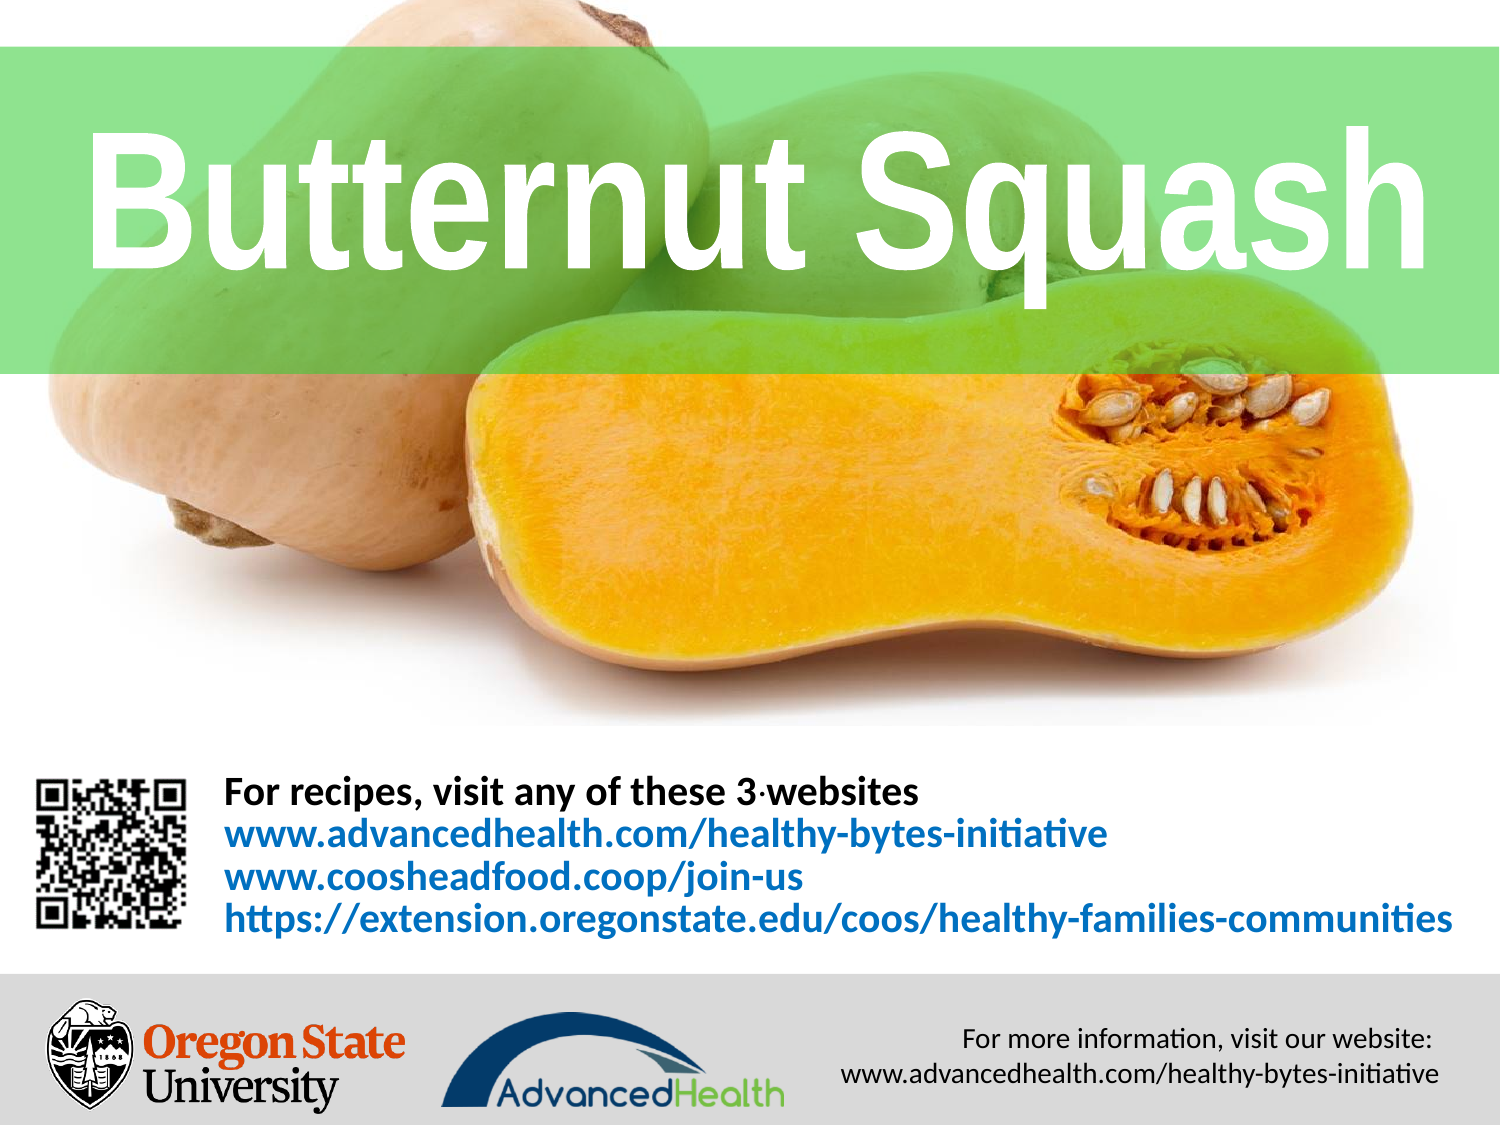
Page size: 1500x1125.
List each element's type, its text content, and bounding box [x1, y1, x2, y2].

text_box . [36, 726, 1489, 1012]
text_box For recipes, visit any of these 3 websites www.advancedhealth.com/healthy-bytes-initiative www.coosheadfood.coop/join-us https://extension.oregonstate.edu/coos/healthy-families-communities [218, 765, 1500, 904]
picture [441, 1012, 784, 1107]
text_box [0, 973, 1500, 1125]
text_box For more information, visit our website: www.advancedhealth.com/healthy-bytes-initiative [808, 1013, 1446, 1112]
picture [15, 757, 210, 951]
picture [44, 998, 405, 1114]
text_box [0, 0, 1500, 726]
